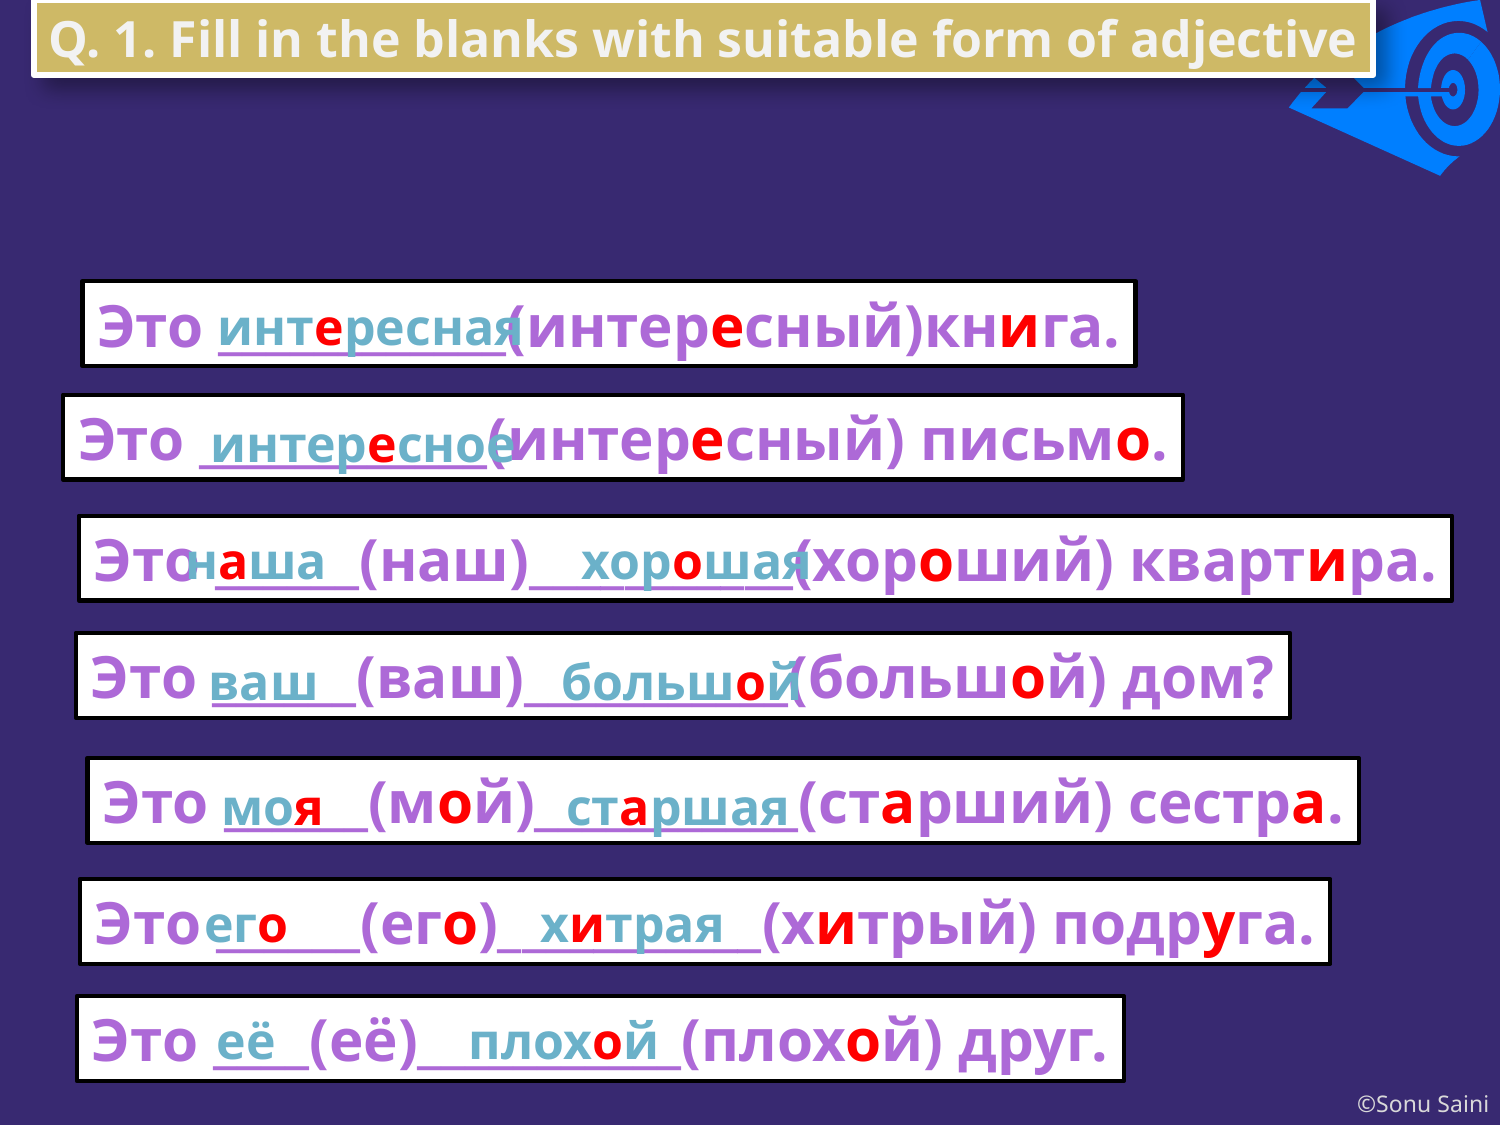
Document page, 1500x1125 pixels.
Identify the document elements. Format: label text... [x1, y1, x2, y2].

text_box Это ____(её)___________(плохой) друг. [75, 994, 1125, 1083]
text_box старшая [551, 767, 806, 843]
text_box Это ______(его)___________(хитрый) подруга. [78, 877, 1332, 966]
text_box Это ______(ваш)___________(большой) дом? [74, 631, 1292, 720]
text_box ©Sonu Saini [1342, 1082, 1500, 1125]
text_box Это ______(мой)___________(старший) сестра. [85, 756, 1361, 845]
text_box Это ______(наш)___________(хороший) квартира. [77, 514, 1454, 603]
text_box хорошая [566, 521, 828, 597]
text_box Q. 1. Fill in the blanks with suitable form of adjective [31, 0, 1288, 78]
picture [1288, 0, 1500, 177]
text_box ваш [193, 642, 334, 718]
text_box Это ____________(интересный)книга. [80, 279, 1138, 368]
text_box плохой [454, 1002, 674, 1078]
text_box её [201, 1002, 291, 1078]
text_box хитрая [525, 885, 740, 961]
text_box большой [546, 642, 818, 718]
text_box интересное [195, 404, 532, 480]
text_box интересная [203, 287, 539, 363]
text_box его [189, 885, 304, 961]
text_box Это ____________(интересный) письмо. [61, 393, 1185, 482]
text_box наша [170, 521, 343, 597]
text_box моя [206, 767, 340, 843]
